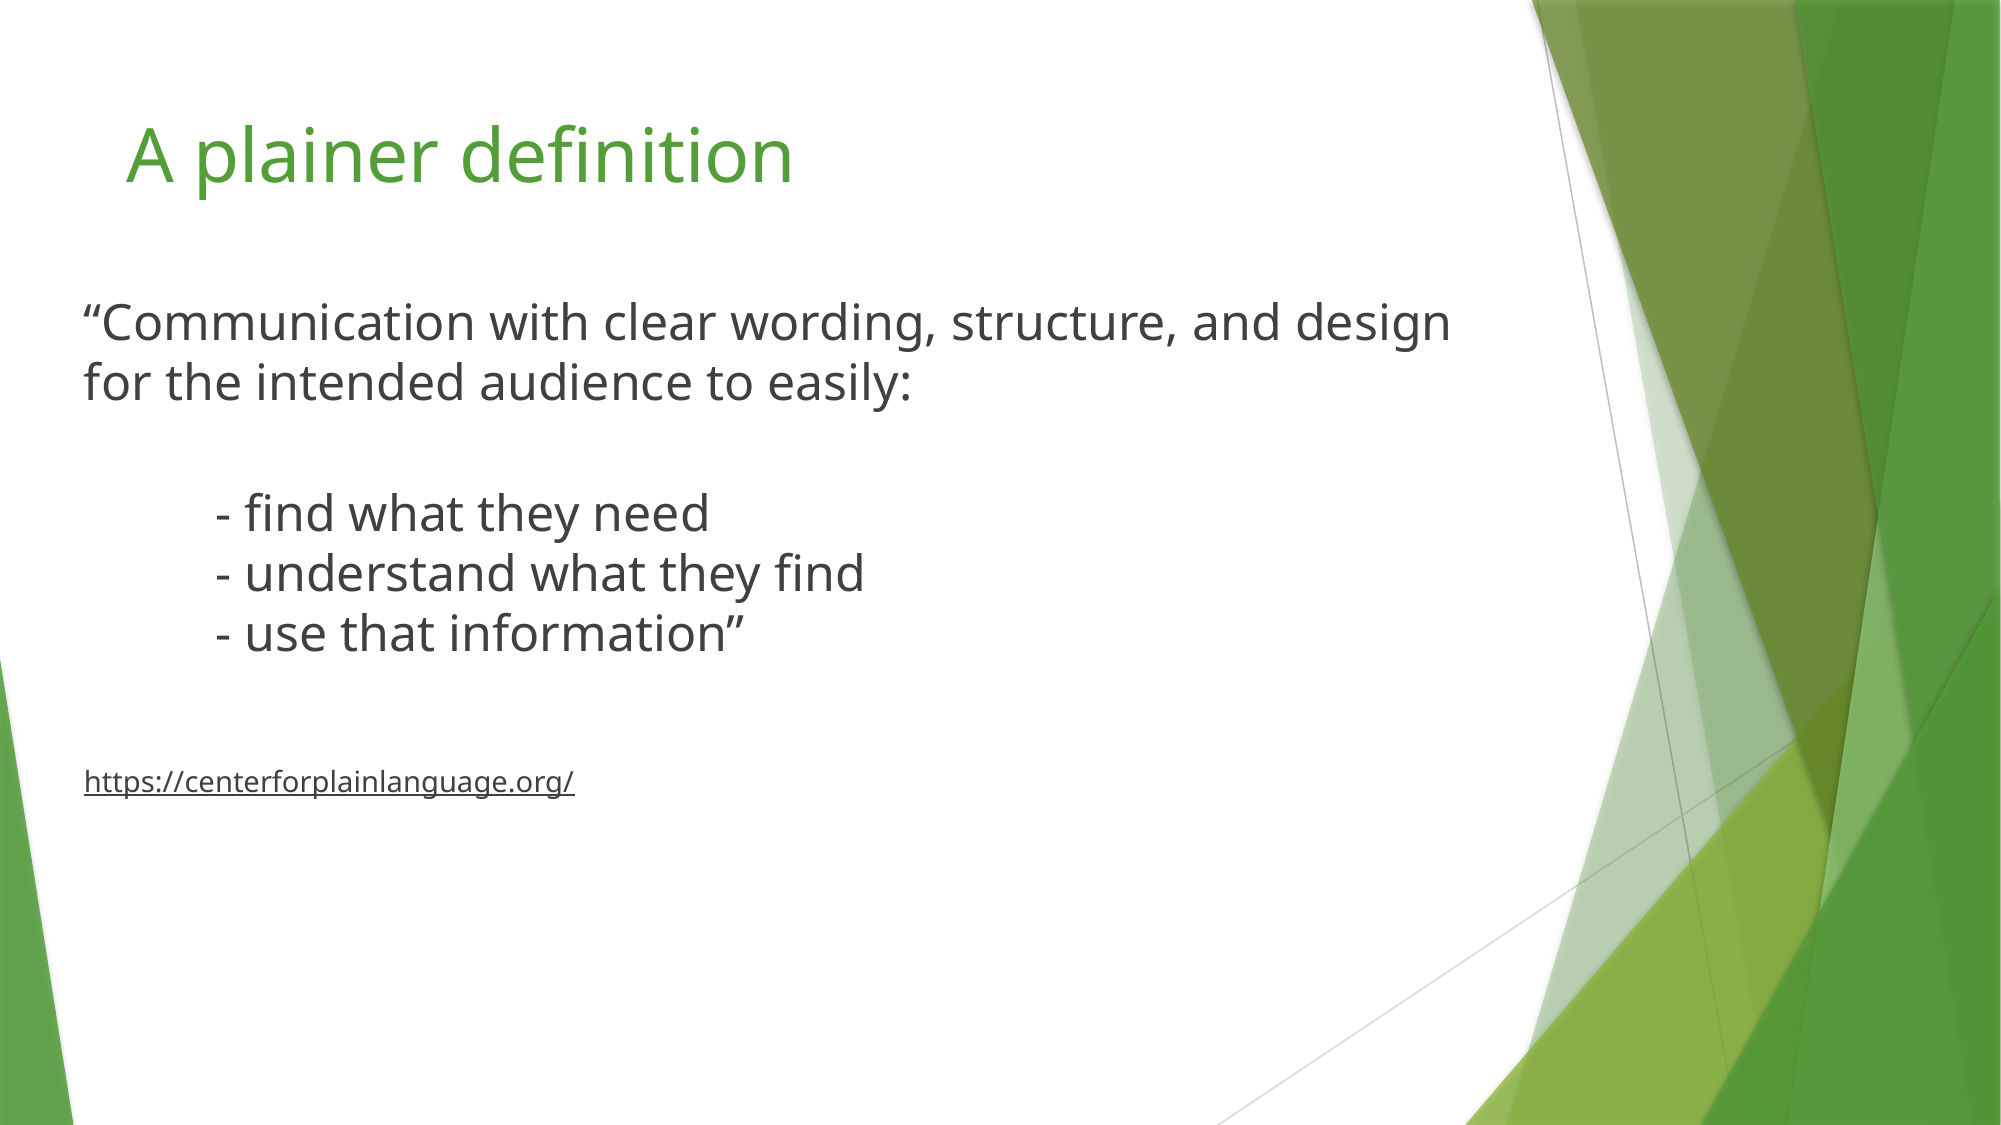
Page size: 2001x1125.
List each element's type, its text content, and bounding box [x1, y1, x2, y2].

title A plainer definition [111, 99, 1522, 282]
list “Communication with clear wording, structure, and design for the intended audience to easily: - find what they need - understand what they find - use that information” https://centerforplainlanguage.org/ [68, 282, 1522, 992]
